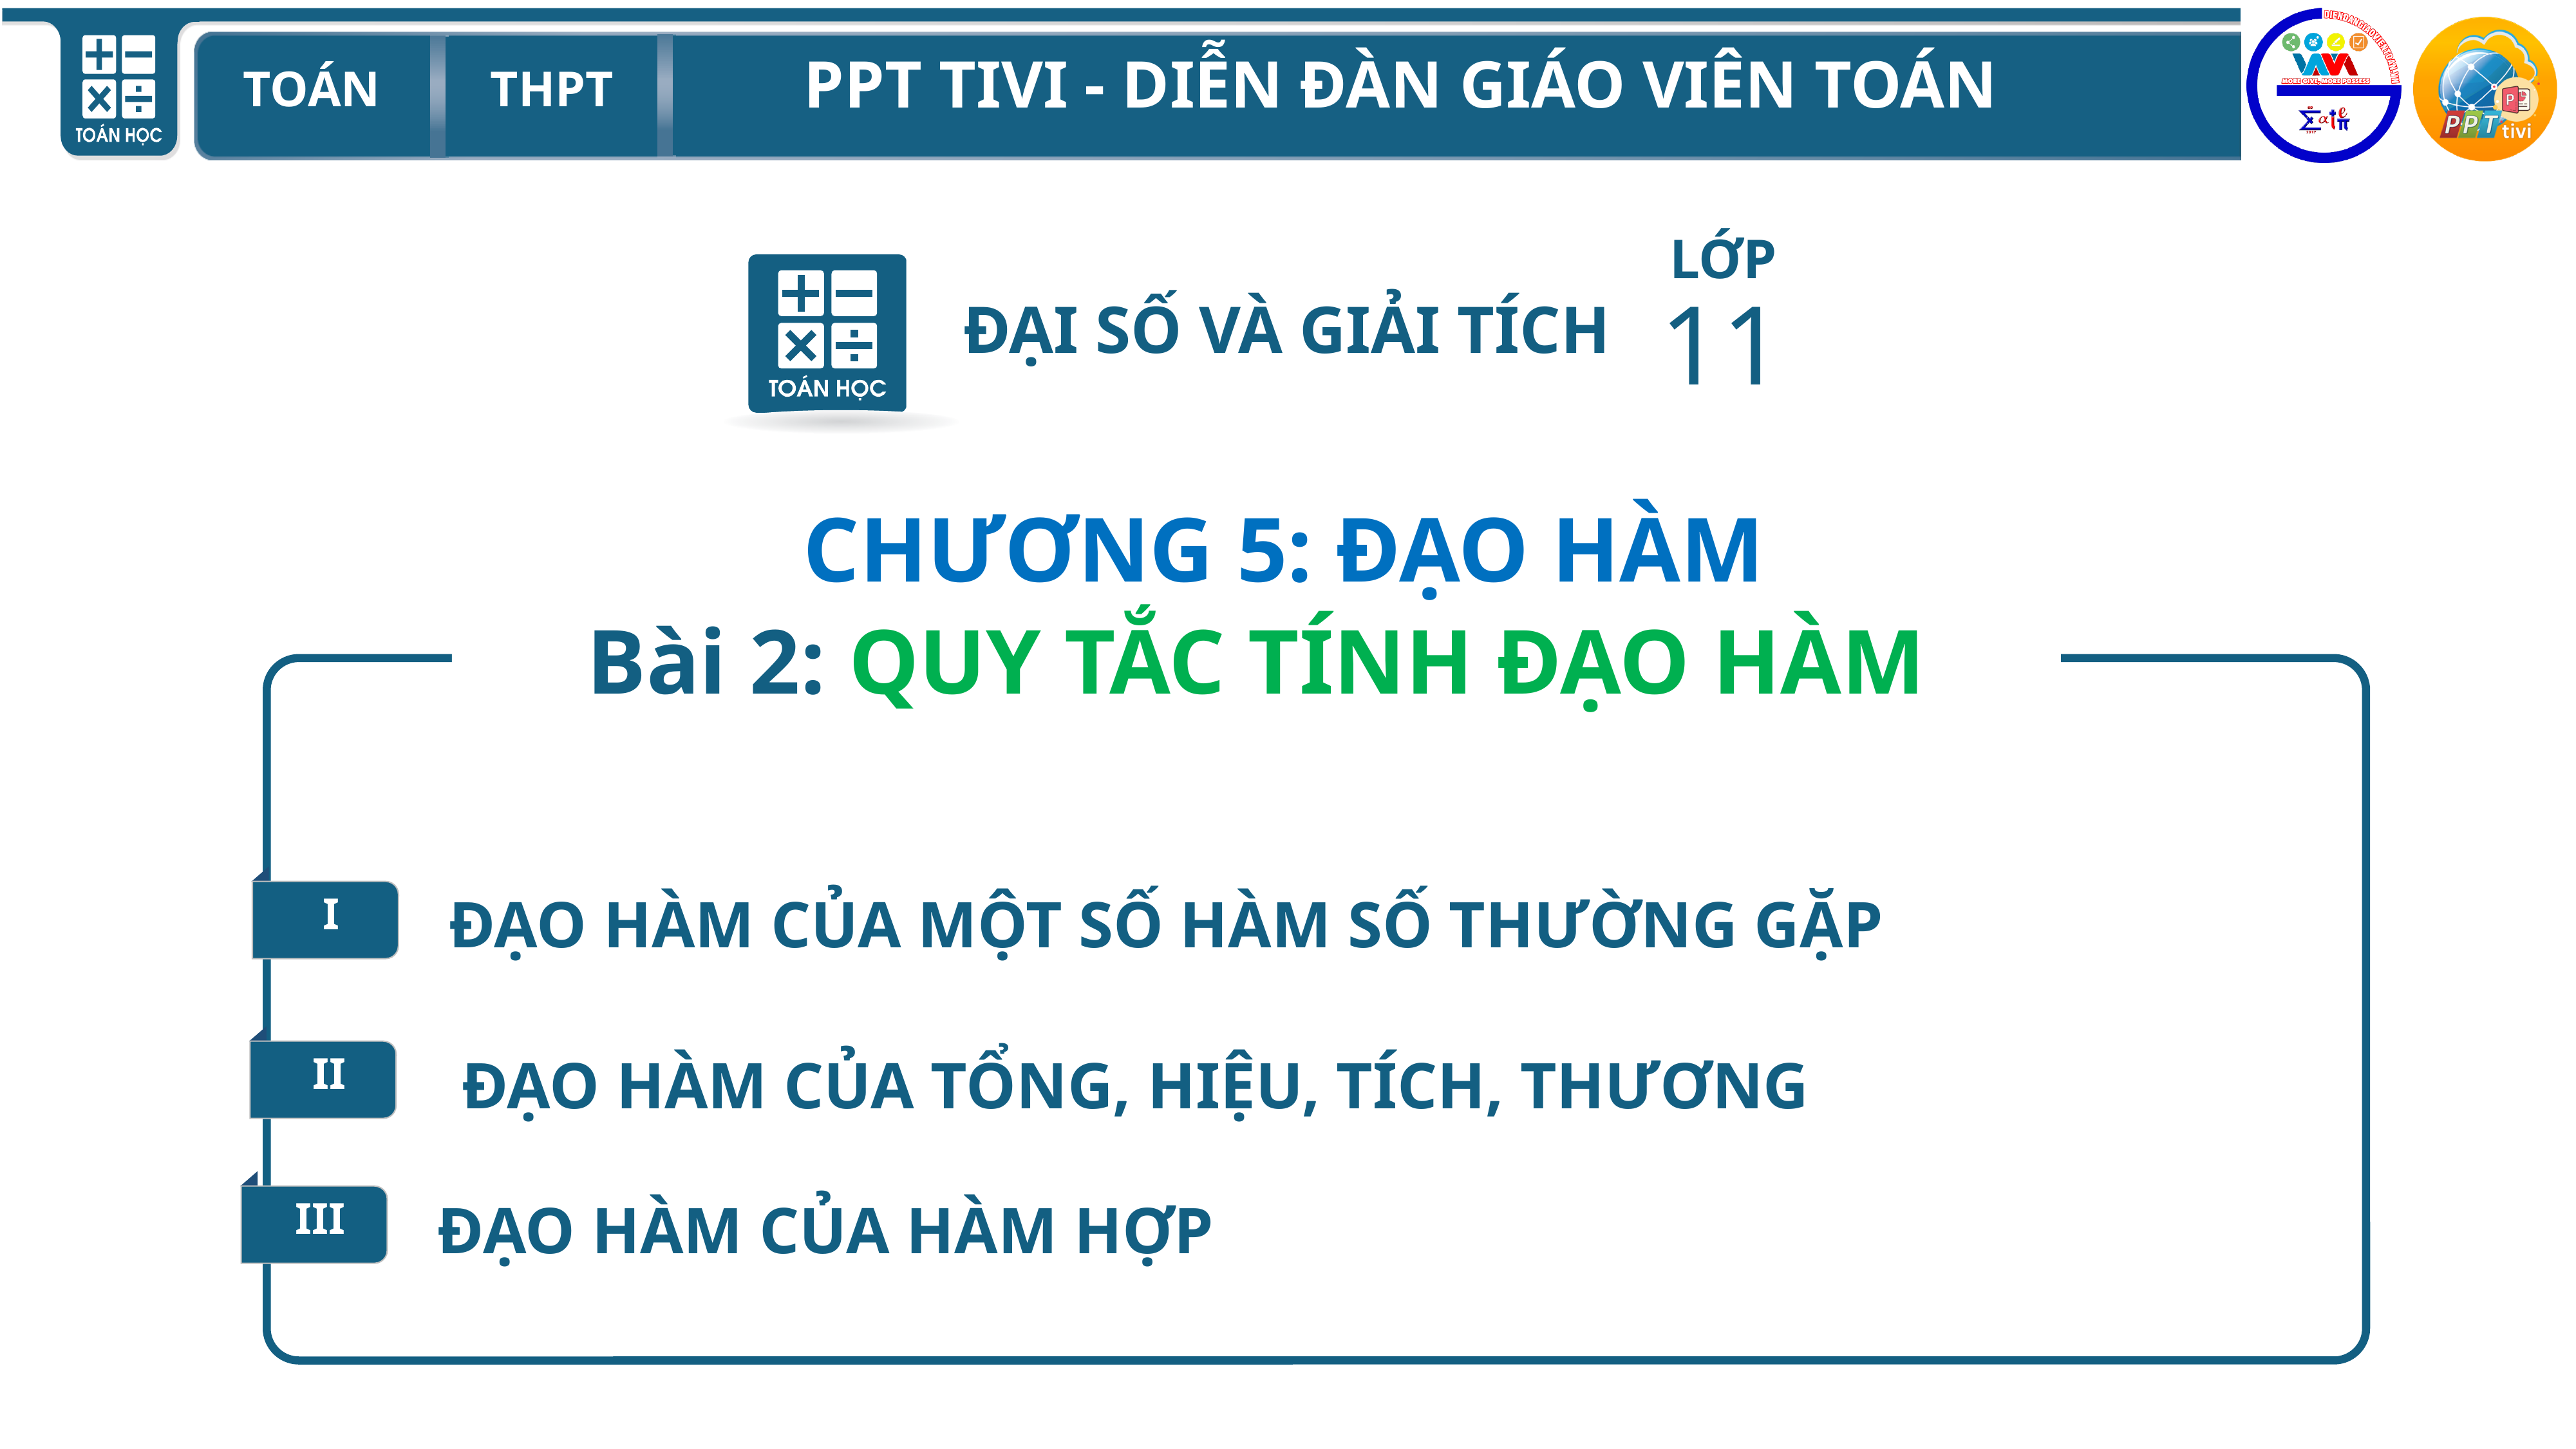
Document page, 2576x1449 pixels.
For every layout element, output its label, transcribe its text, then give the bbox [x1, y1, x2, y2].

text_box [722, 254, 960, 435]
picture [2, 22, 2241, 160]
text_box [267, 658, 2367, 1361]
picture [2412, 16, 2557, 162]
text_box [240, 1171, 1242, 1300]
picture [2246, 8, 2402, 163]
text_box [249, 1026, 1854, 1127]
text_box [1627, 220, 1819, 413]
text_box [354, 482, 2215, 717]
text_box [251, 866, 1910, 966]
text_box ĐẠI SỐ VÀ GIẢI TÍCH [960, 284, 1621, 372]
